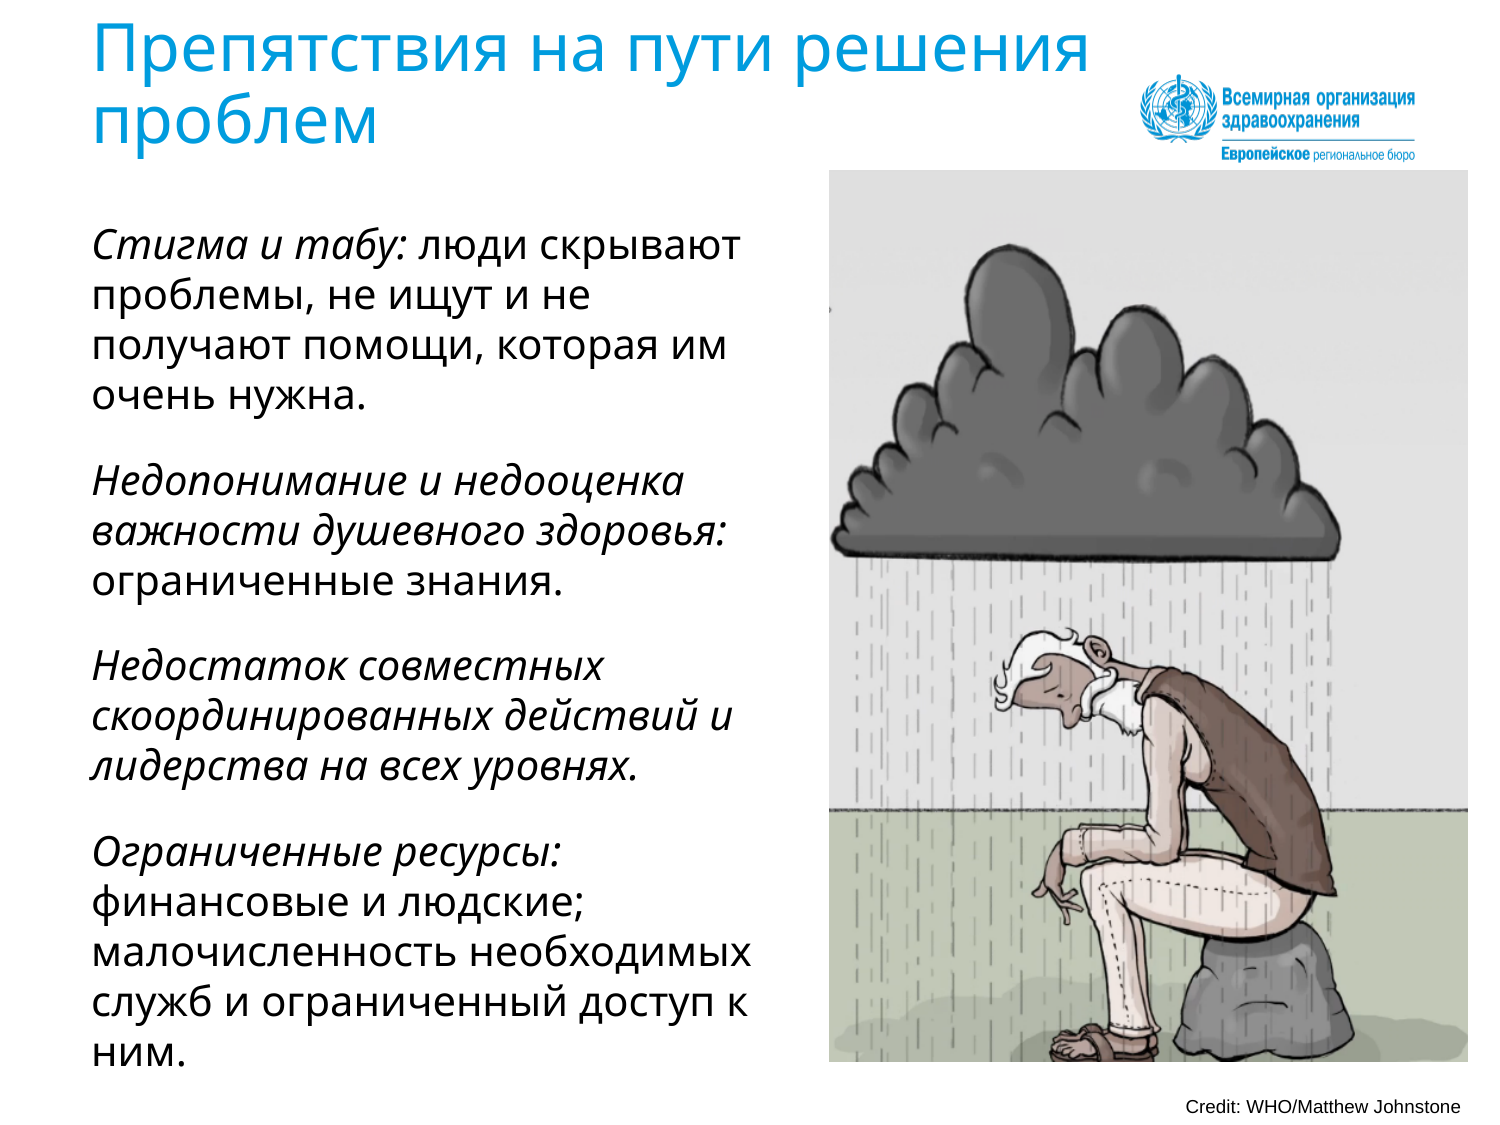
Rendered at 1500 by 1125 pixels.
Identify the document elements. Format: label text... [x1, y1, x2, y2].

list Стигма и табу: люди скрывают проблемы, не ищут и не получают помощи, которая им очень нужна. Недопонимание и недооценка важности душевного здоровья: ограниченные знания. Недостаток совместных скоординированных действий и лидерства на всех уровнях. Ограниченные ресурсы: финансовые и людские; малочисленность необходимых служб и ограниченный доступ к ним. [88, 217, 800, 1062]
title Препятствия на пути решения проблем [88, 0, 1500, 158]
text_box Credit: WHO/Matthew Johnstone [1170, 1087, 1476, 1125]
picture [829, 158, 1468, 1062]
